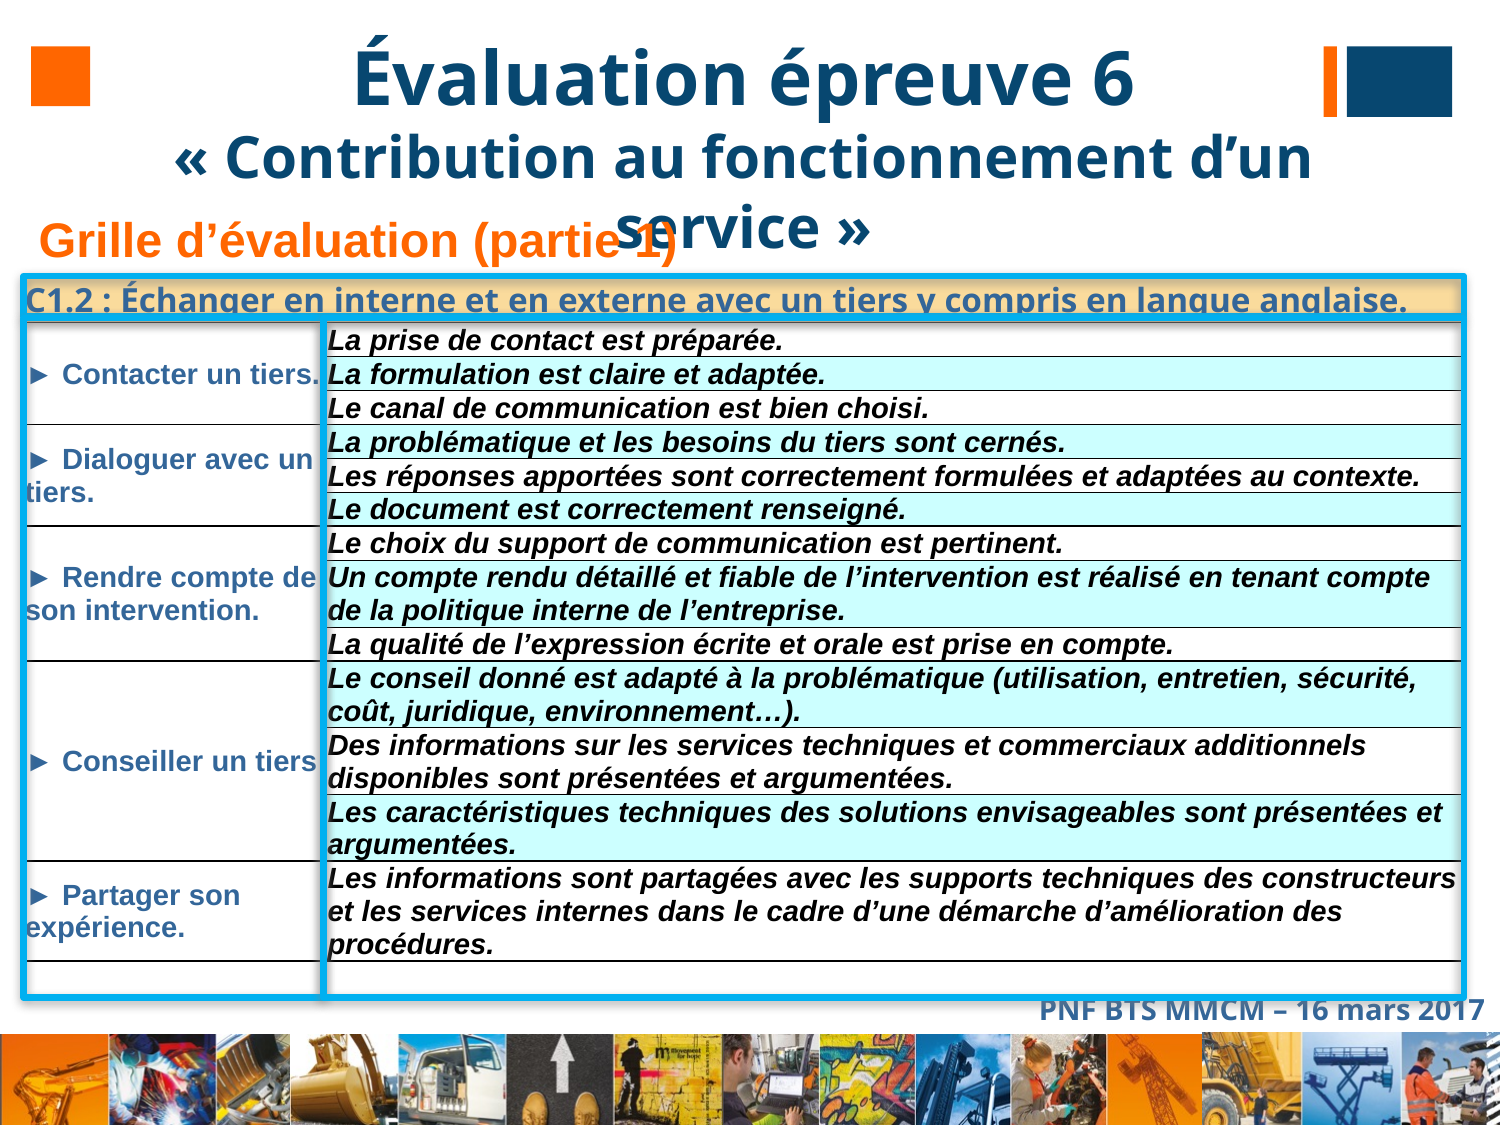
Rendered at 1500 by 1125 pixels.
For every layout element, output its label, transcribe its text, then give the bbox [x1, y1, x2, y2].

picture [0, 1032, 1500, 1125]
title Évaluation épreuve 6 « Contribution au fonctionnement d’un service » [23, 23, 1464, 179]
text_box [23, 317, 320, 999]
list Grille d’évaluation (partie 1) [23, 201, 1464, 273]
text_box [323, 317, 1465, 999]
text_box [23, 275, 1465, 315]
